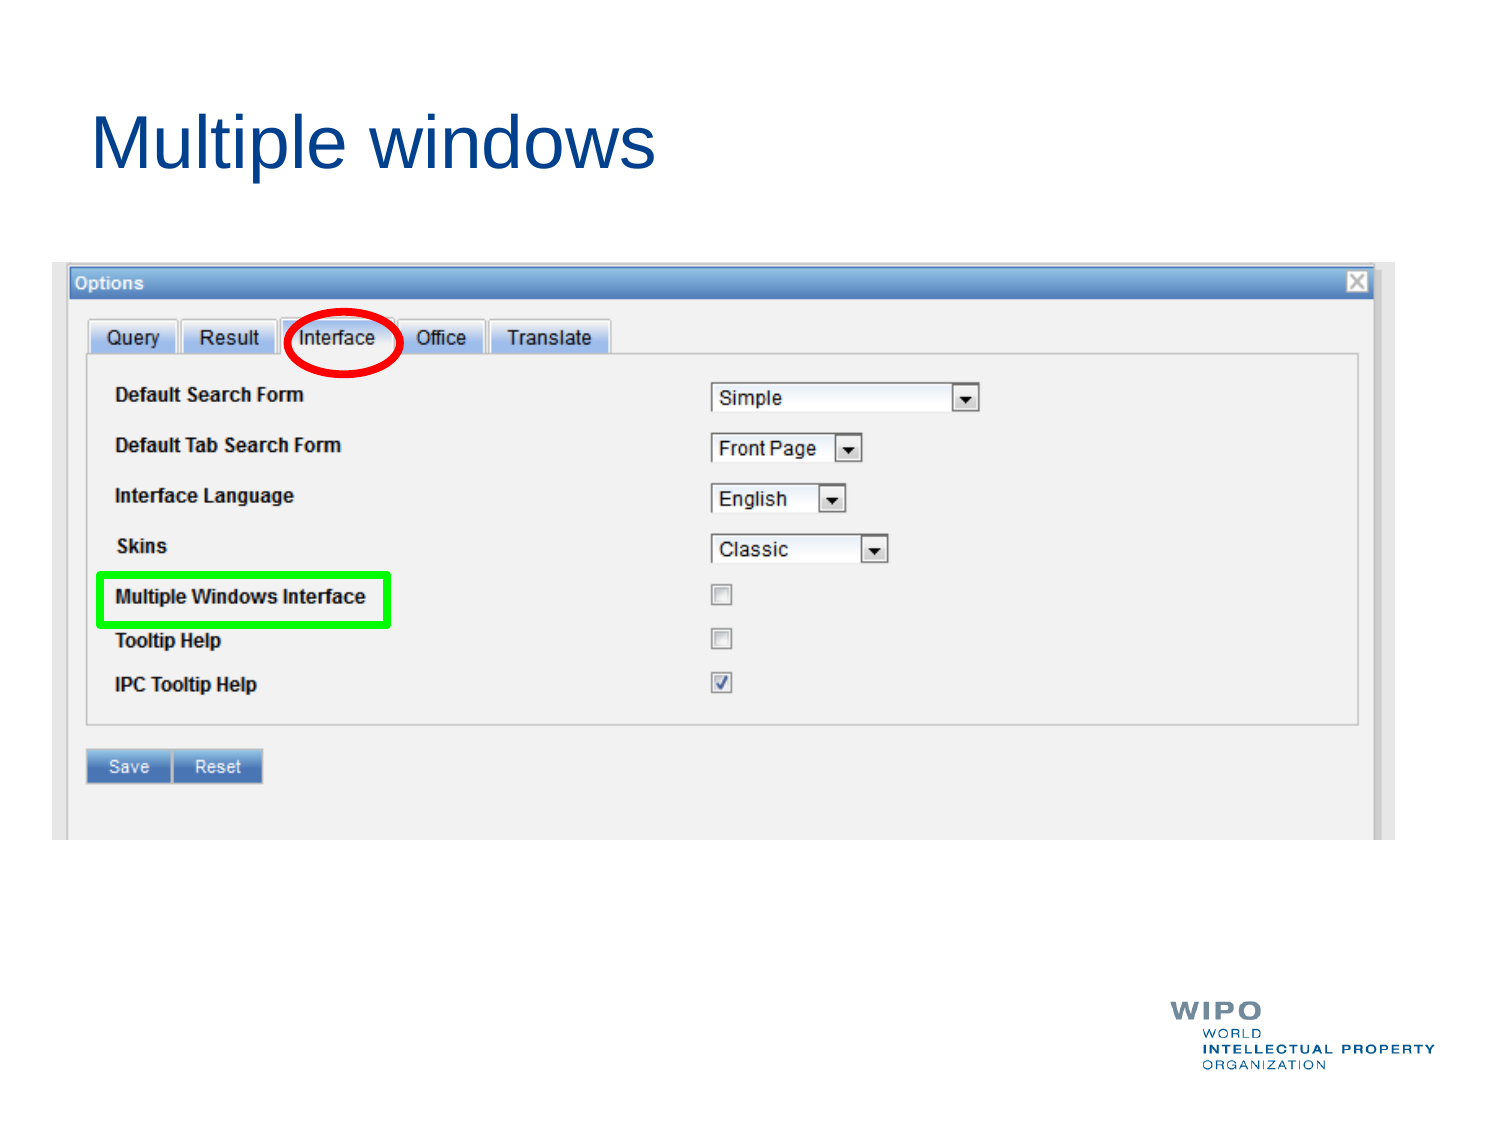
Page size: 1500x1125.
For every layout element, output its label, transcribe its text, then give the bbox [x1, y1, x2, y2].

picture [0, 0, 1500, 1125]
title Multiple windows [75, 45, 1425, 233]
